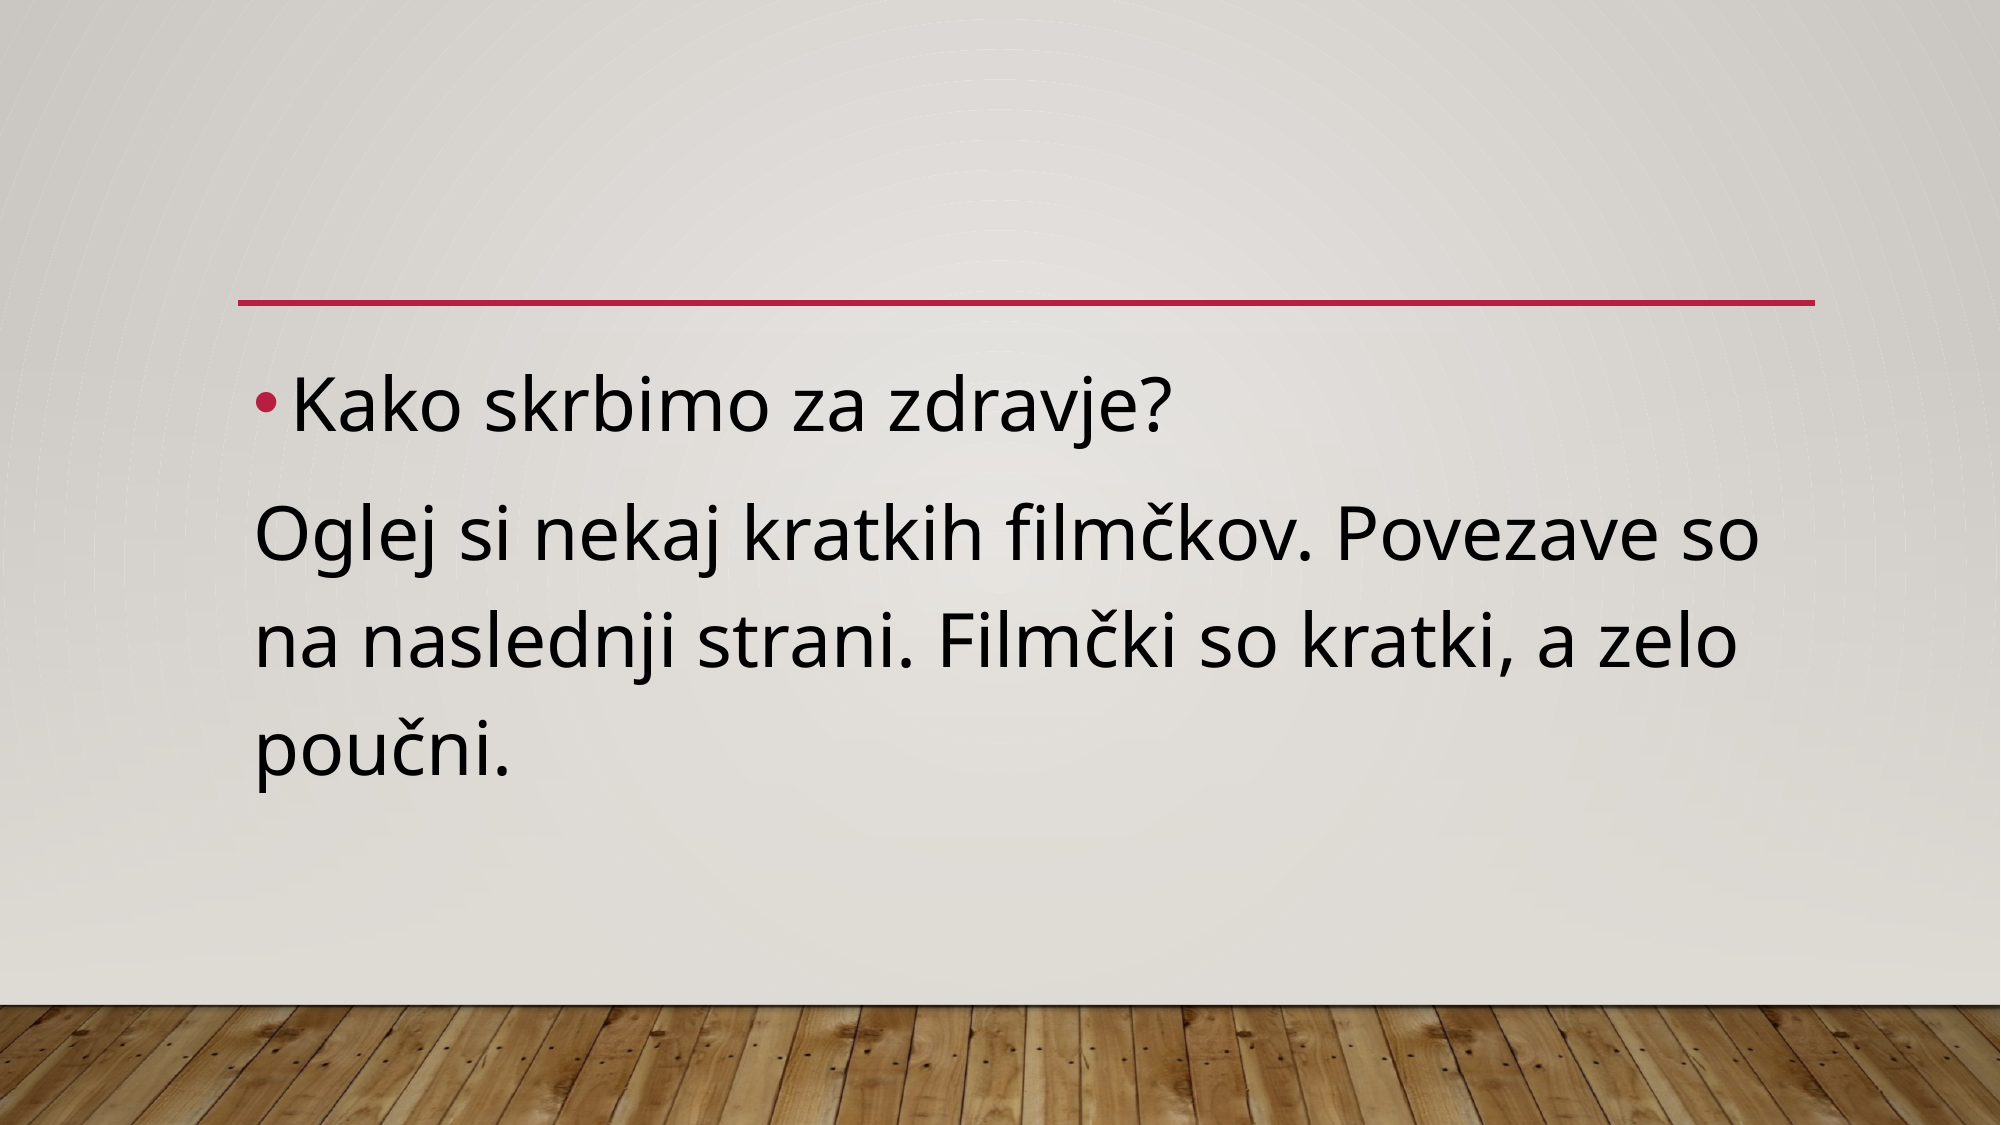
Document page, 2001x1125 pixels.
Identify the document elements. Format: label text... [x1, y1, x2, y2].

picture [0, 1005, 2000, 1125]
list Kako skrbimo za zdravje? Oglej si nekaj kratkih filmčkov. Povezave so na naslednji strani. Filmčki so kratki, a zelo poučni. [238, 330, 1814, 897]
